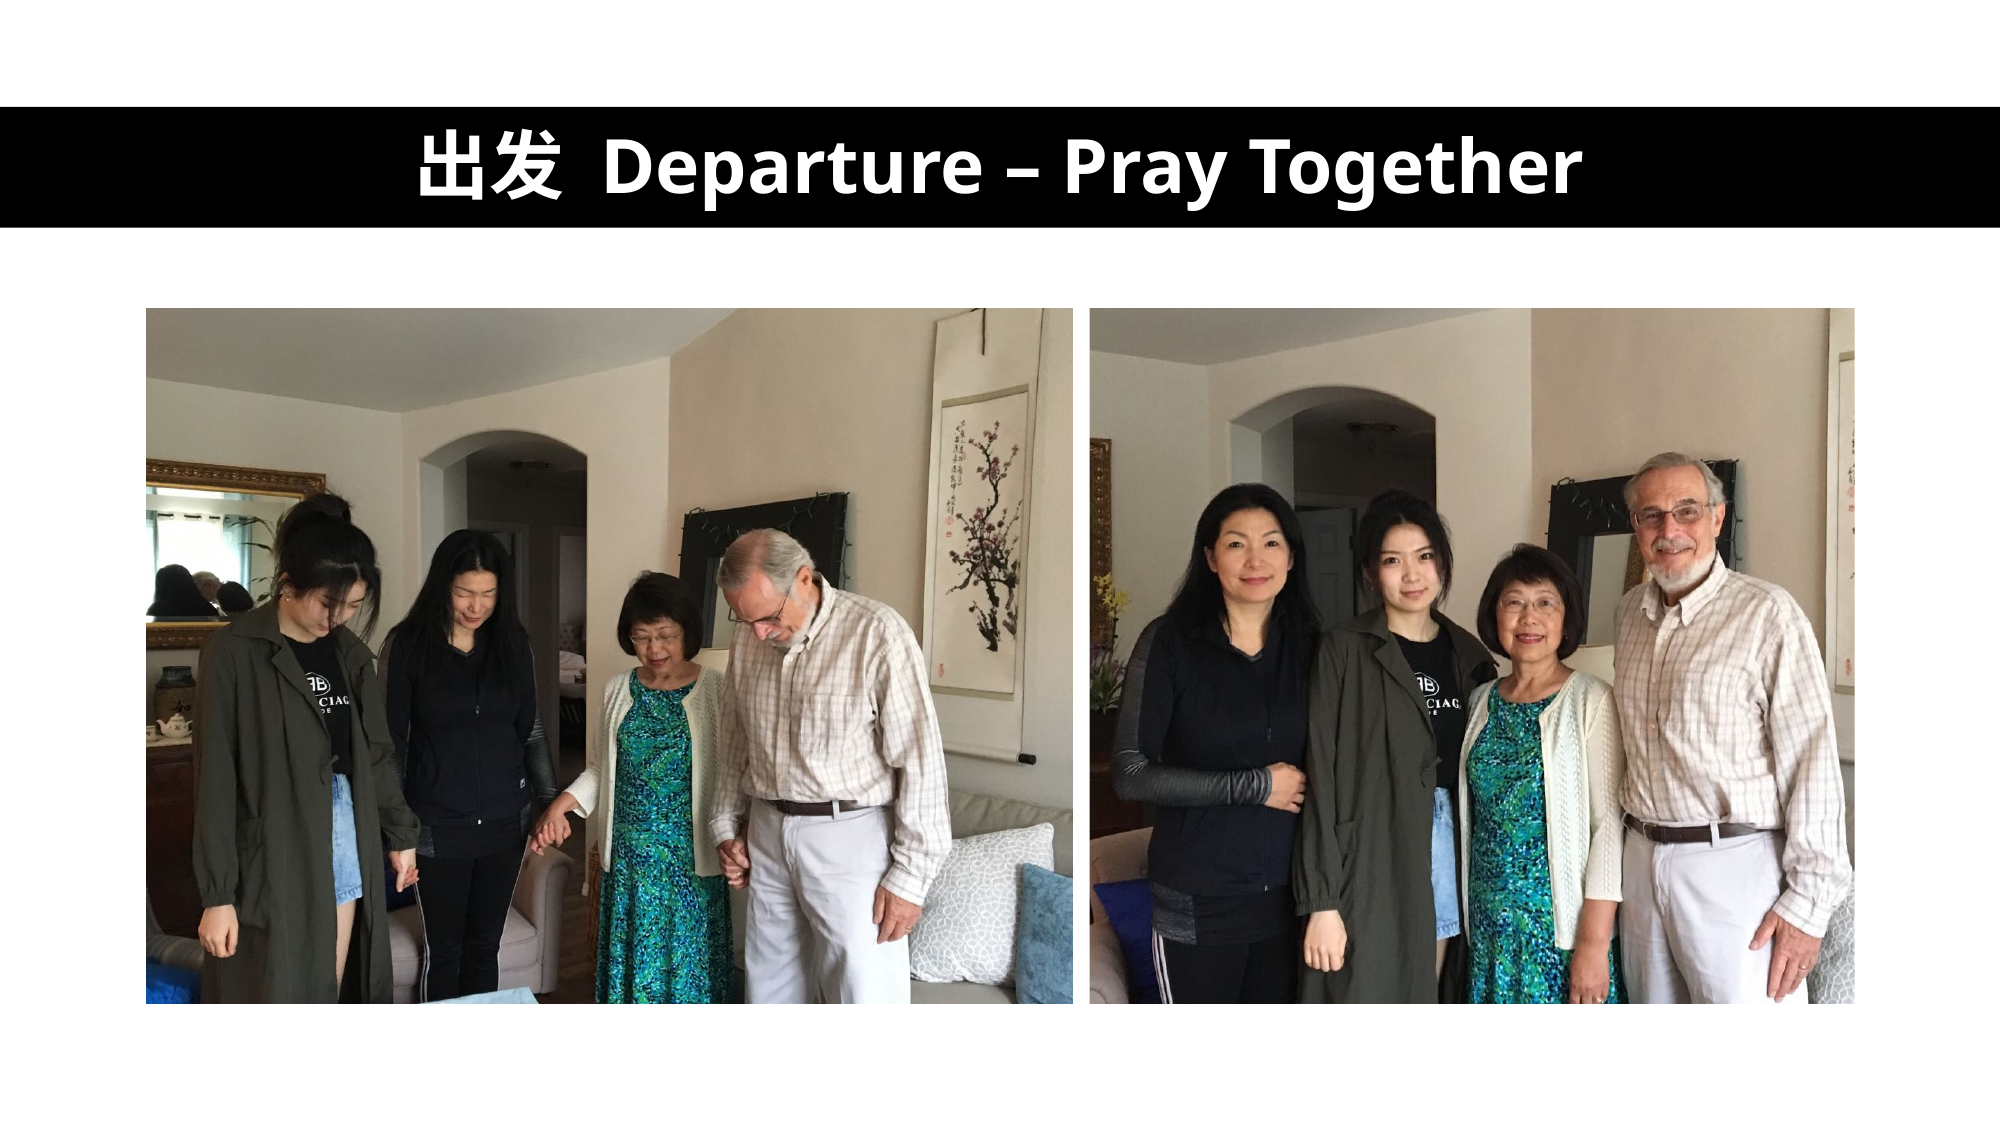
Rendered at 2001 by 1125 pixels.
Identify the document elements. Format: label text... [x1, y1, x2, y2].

text_box [0, 106, 2000, 229]
title 出发 Departure – Pray Together [137, 110, 1863, 228]
picture [1089, 308, 1855, 1004]
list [146, 308, 1073, 1004]
